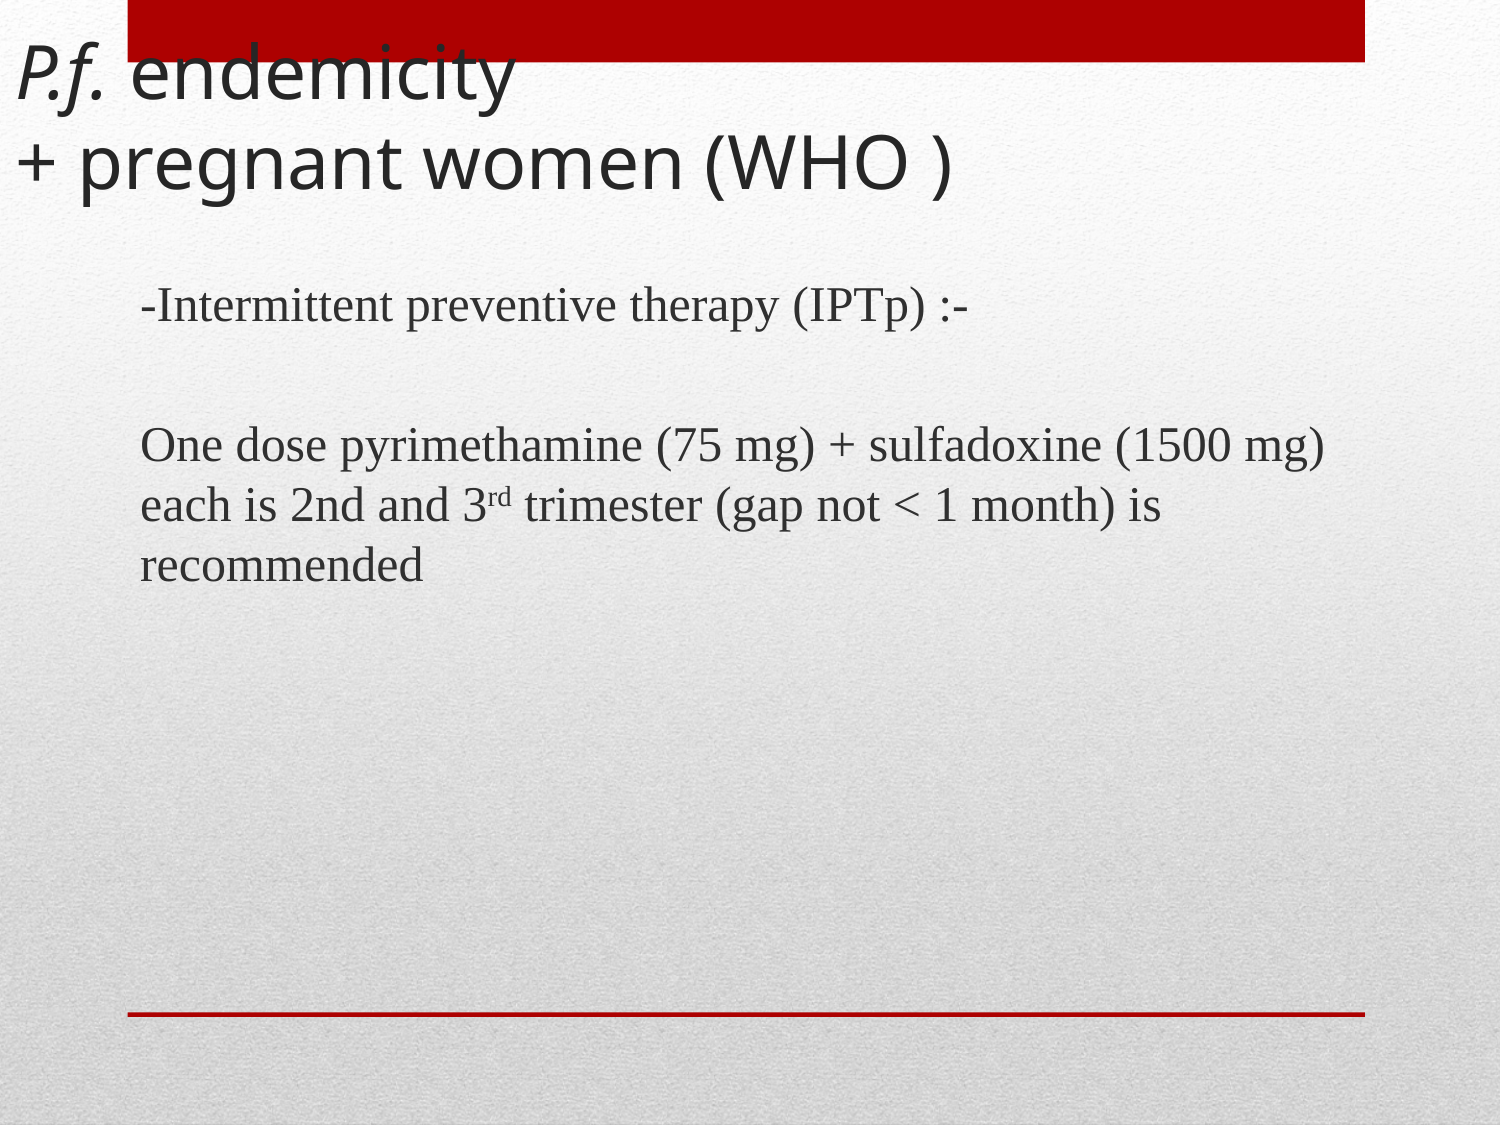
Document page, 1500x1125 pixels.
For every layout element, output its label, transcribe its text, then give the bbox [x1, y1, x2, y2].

title P.f. endemicity + pregnant women (WHO ) [0, 0, 1400, 213]
list -Intermittent preventive therapy (IPTp) :- One dose pyrimethamine (75 mg) + sulfadoxine (1500 mg) each is 2nd and 3rd trimester (gap not < 1 month) is recommended [125, 112, 1363, 750]
